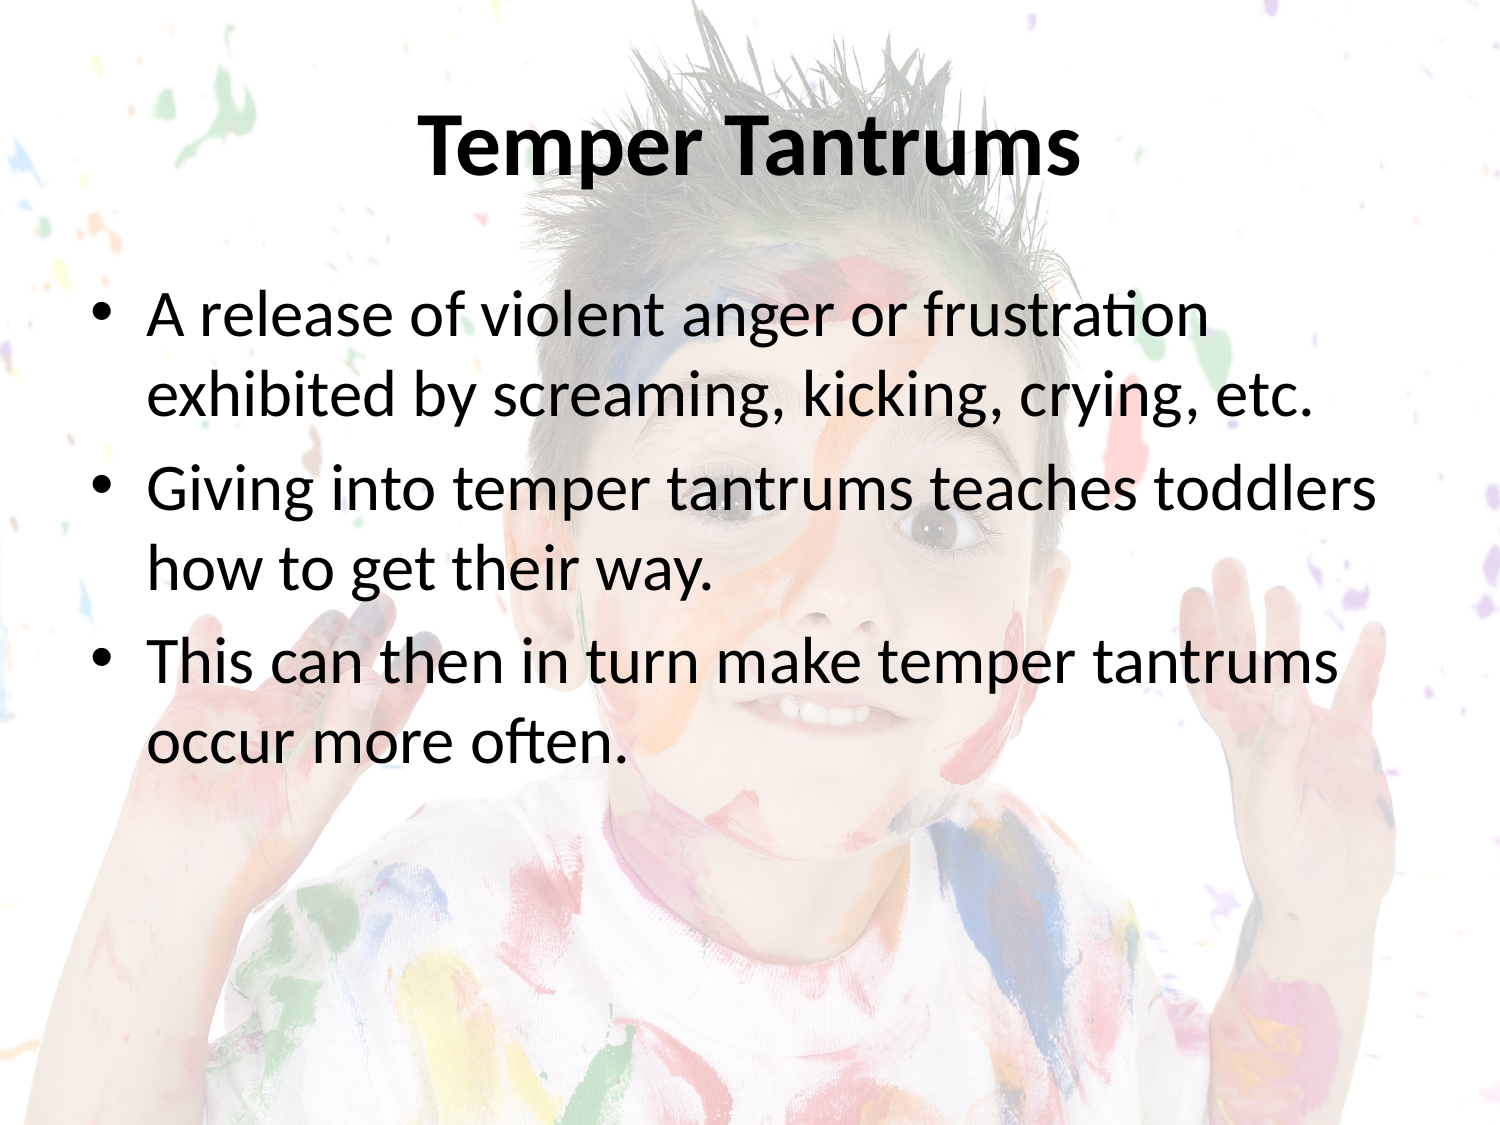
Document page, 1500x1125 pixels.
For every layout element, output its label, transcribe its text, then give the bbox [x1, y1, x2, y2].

title Temper Tantrums [75, 45, 1425, 233]
list A release of violent anger or frustration exhibited by screaming, kicking, crying, etc. Giving into temper tantrums teaches toddlers how to get their way. This can then in turn make temper tantrums occur more often. [75, 262, 1425, 1005]
